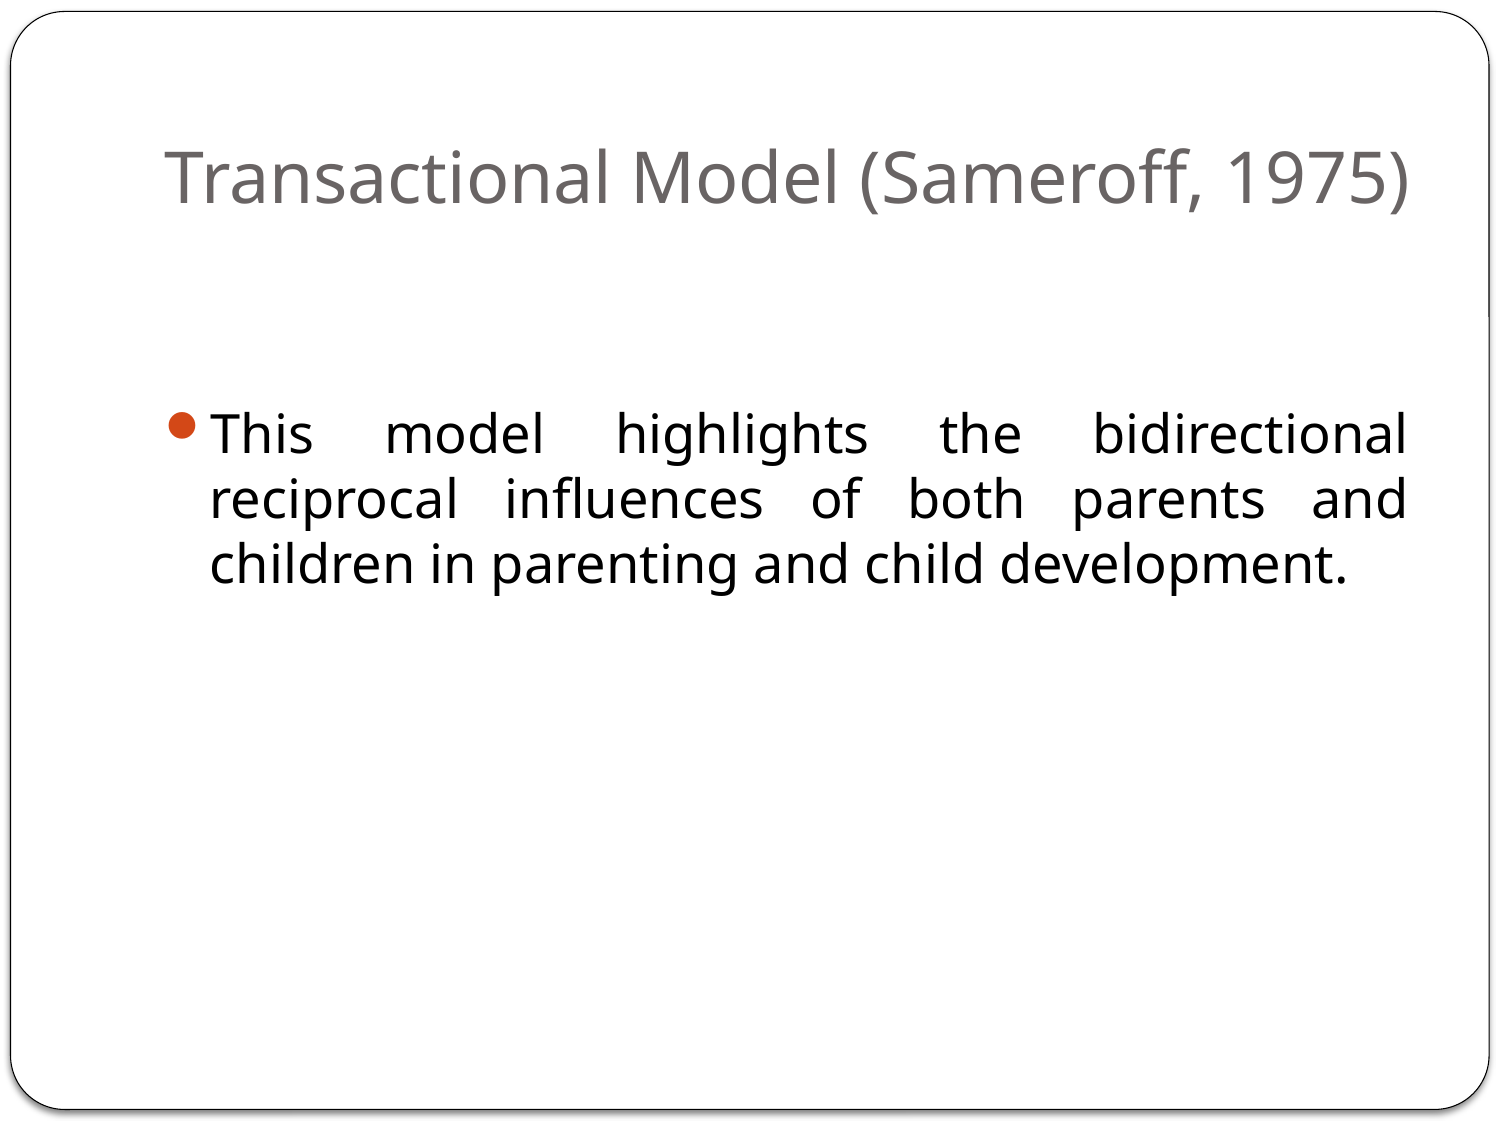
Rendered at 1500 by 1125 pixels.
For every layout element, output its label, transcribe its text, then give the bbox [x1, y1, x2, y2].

list This model highlights the bidirectional reciprocal influences of both parents and children in parenting and child development. [150, 237, 1425, 988]
title Transactional Model (Sameroff, 1975) [150, 45, 1425, 233]
